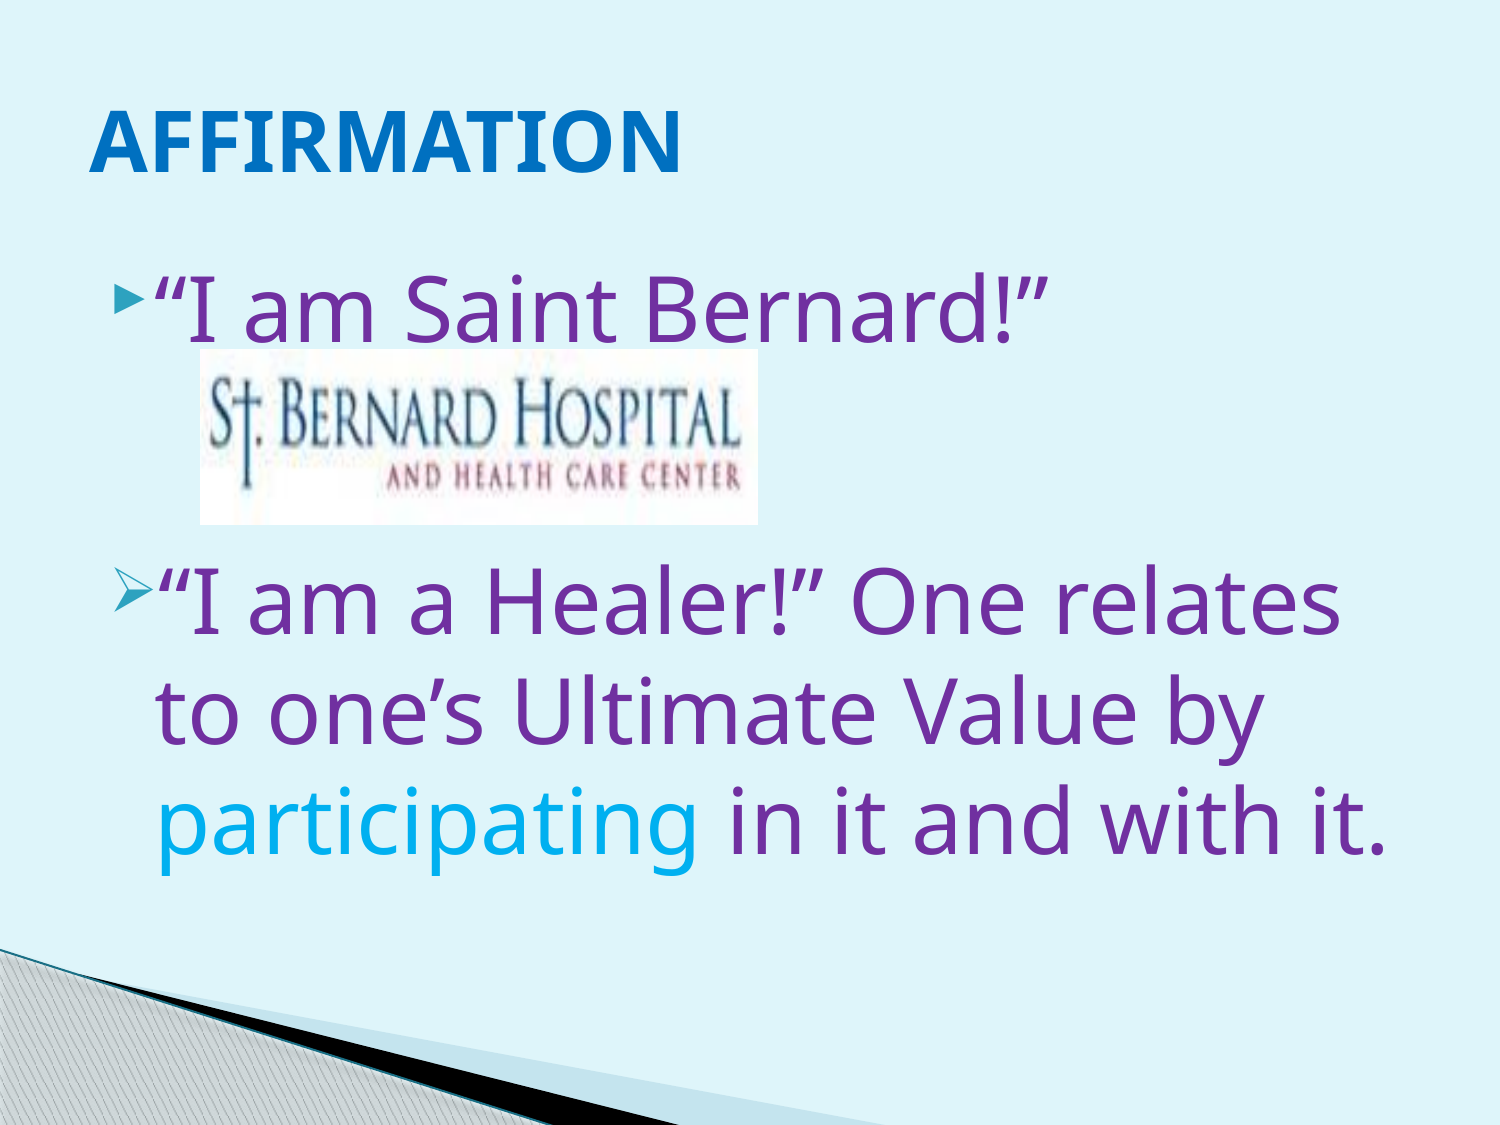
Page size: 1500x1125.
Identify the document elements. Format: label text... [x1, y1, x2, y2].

list “I am Saint Bernard!” “I am a Healer!” One relates to one’s Ultimate Value by participating in it and with it. [75, 243, 1425, 986]
title AFFIRMATION [75, 45, 1425, 233]
picture [199, 349, 759, 526]
